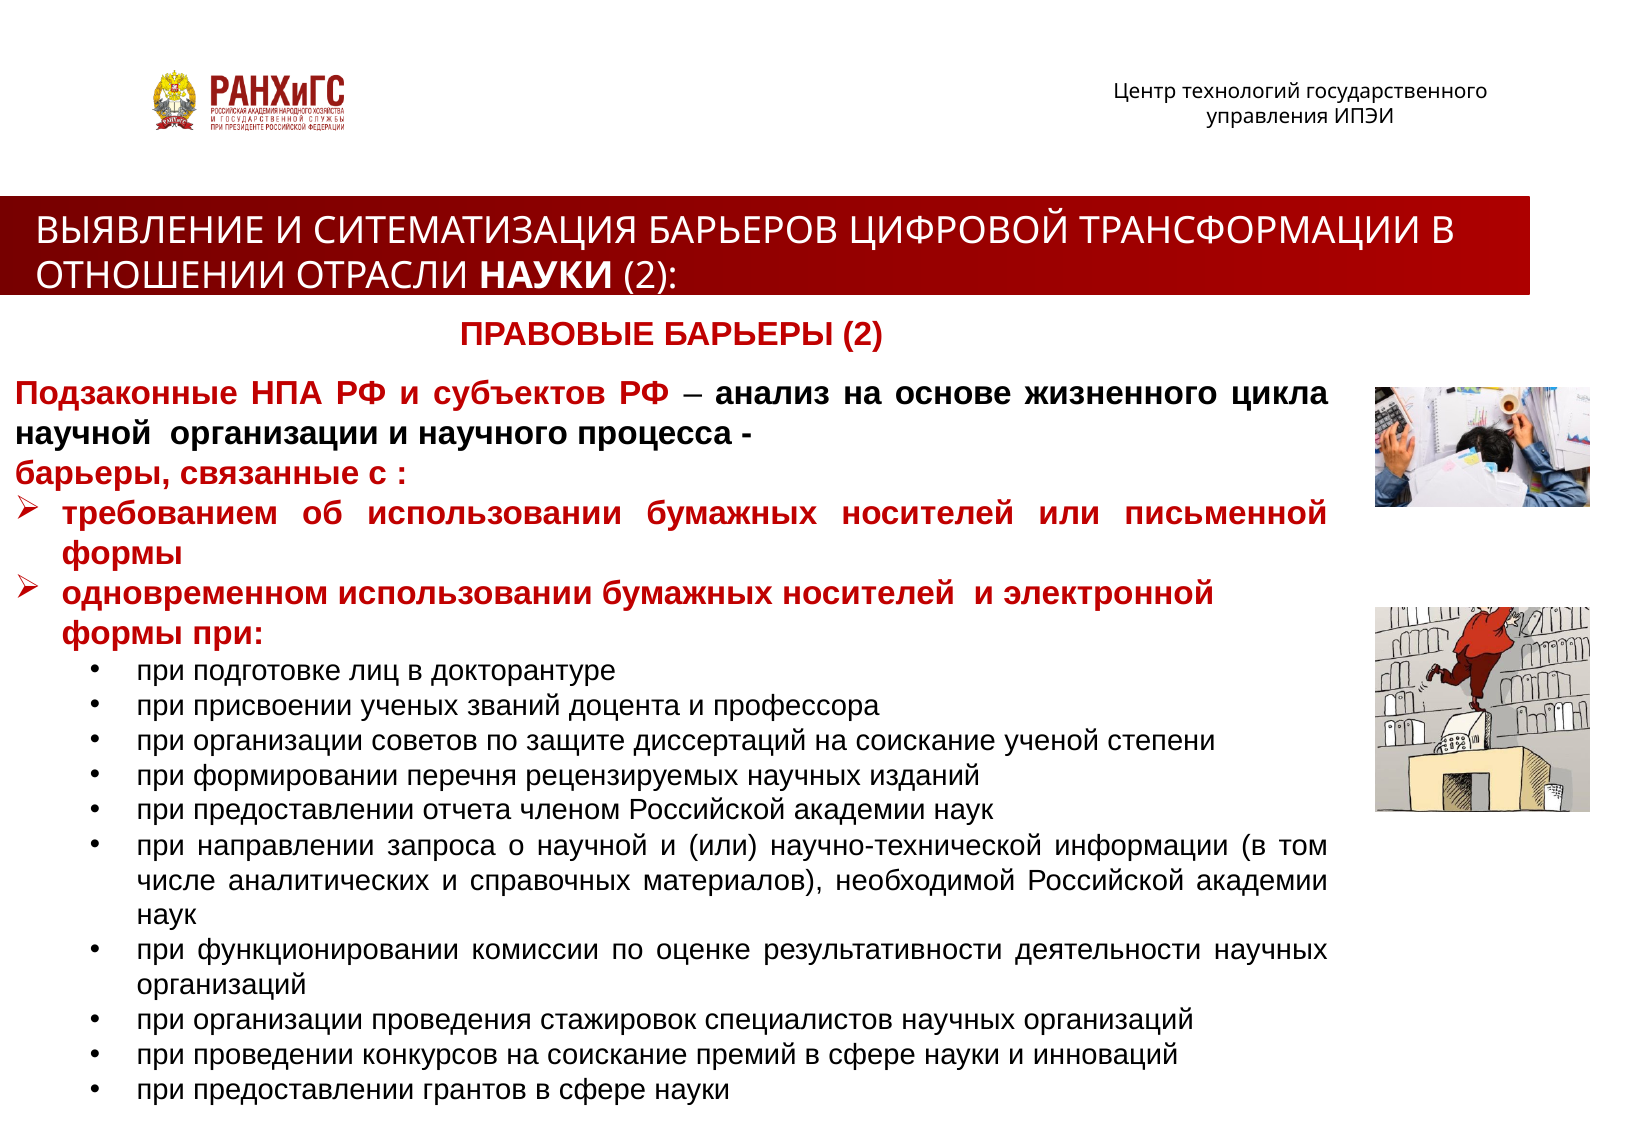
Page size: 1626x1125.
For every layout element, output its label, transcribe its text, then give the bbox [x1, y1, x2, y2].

picture [1375, 607, 1590, 812]
picture [152, 70, 344, 131]
text_box ВЫЯВЛЕНИЕ И СИТЕМАТИЗАЦИЯ БАРЬЕРОВ ЦИФРОВОЙ ТРАНСФОРМАЦИИ В ОТНОШЕНИИ ОТРАСЛИ НАУКИ (2): [20, 198, 1550, 303]
text_box [0, 196, 1530, 295]
text_box Центр технологий государственного управления ИПЭИ [1071, 70, 1530, 136]
text_box ПРАВОВЫЕ БАРЬЕРЫ (2) Подзаконные НПА РФ и субъектов РФ – анализ на основе жизненного цикла научной организации и научного процесса - барьеры, связанные с : требованием об использовании бумажных носителей или письменной формы одновременном использовании бумажных носителей и электронной формы при: при подготовке лиц в докторантуре при присвоении ученых званий доцента и профессора при организации советов по защите диссертаций на соискание ученой степени при формировании перечня рецензируемых научных изданий при предоставлении отчета членом Российской академии наук при направлении запроса о научной и (или) научно-технической информации (в том числе аналитических и справочных материалов), необходимой Российской академии наук при функционировании комиссии по оценке результативности деятельности научных организаций при организации проведения стажировок специалистов научных организаций при проведении конкурсов на соискание премий в сфере науки и инноваций при предоставлении грантов в сфере науки [0, 304, 1344, 1113]
picture [1375, 387, 1590, 507]
